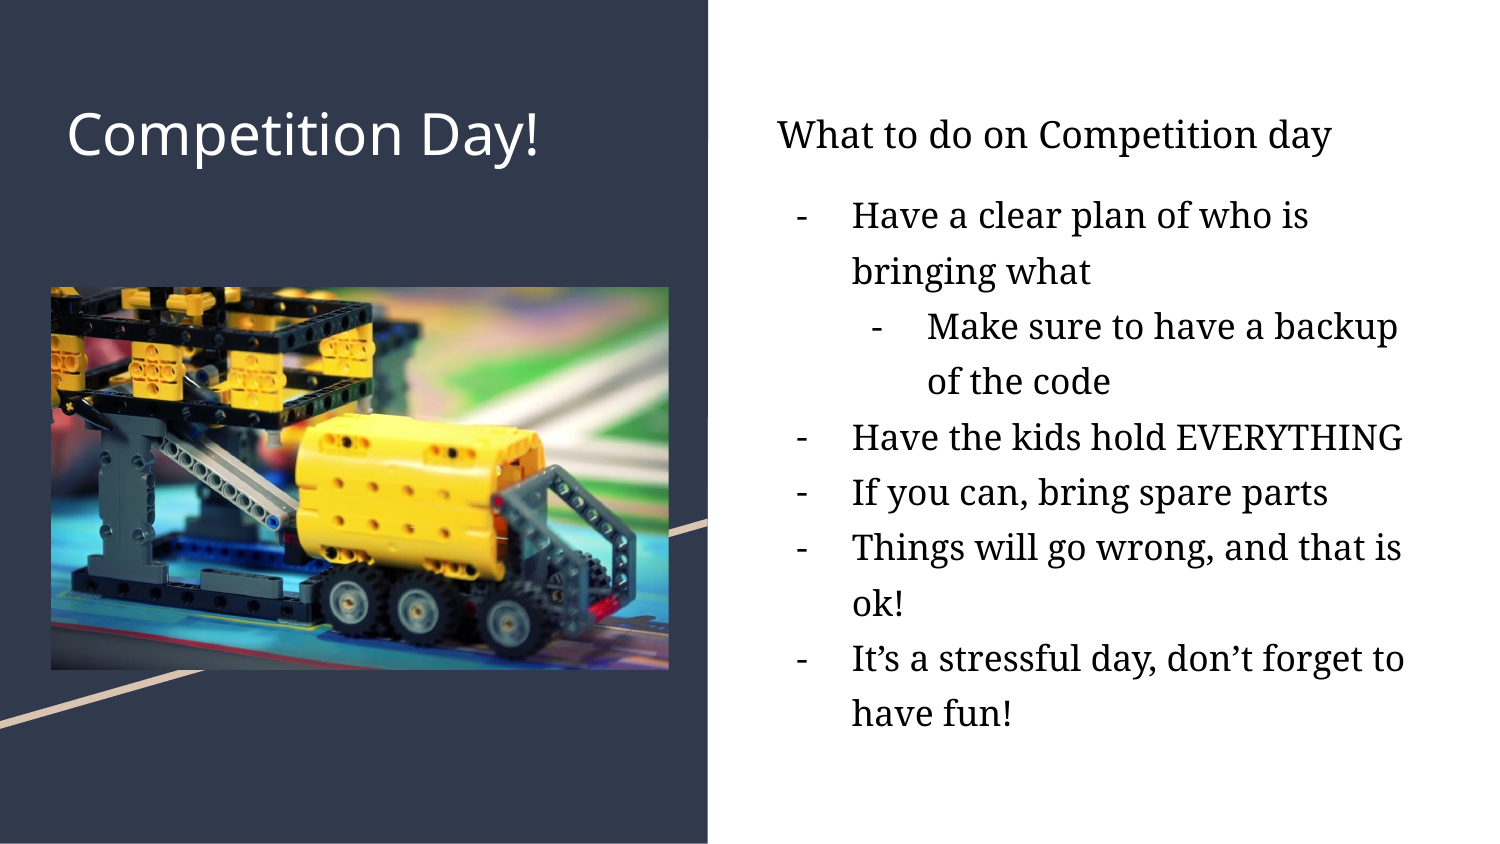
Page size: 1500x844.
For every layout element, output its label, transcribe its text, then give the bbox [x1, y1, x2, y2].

picture [50, 286, 669, 670]
title Competition Day! [51, 82, 660, 285]
list What to do on Competition day Have a clear plan of who is bringing what Make sure to have a backup of the code Have the kids hold EVERYTHING If you can, bring spare parts Things will go wrong, and that is ok! It’s a stressful day, don’t forget to have fun! [761, 82, 1446, 755]
